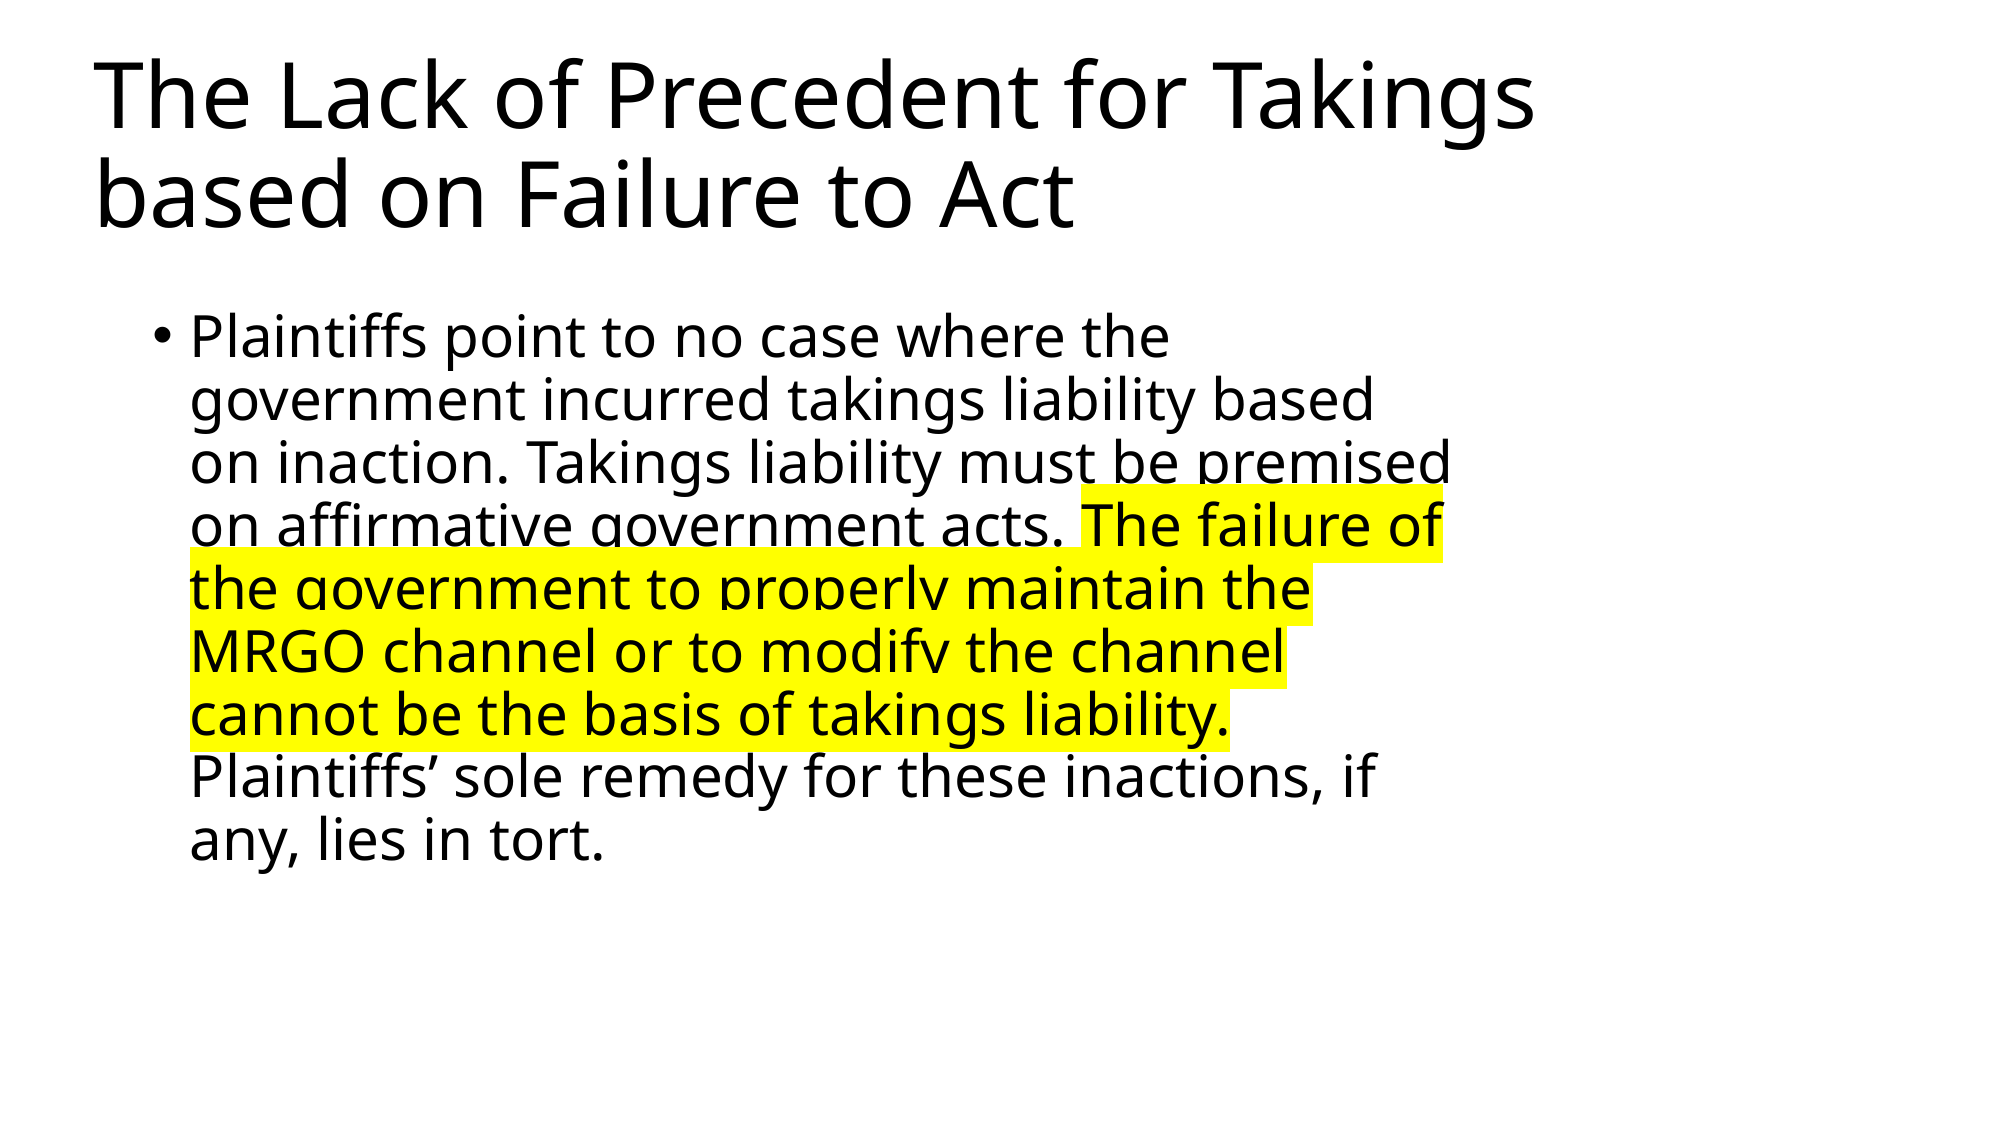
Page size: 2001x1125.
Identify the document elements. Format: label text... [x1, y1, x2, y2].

list Plaintiffs point to no case where the government incurred takings liability based on inaction. Takings liability must be premised on affirmative government acts. The failure of the government to properly maintain the MRGO channel or to modify the channel cannot be the basis of takings liability. Plaintiffs’ sole remedy for these inactions, if any, lies in tort. [137, 299, 1478, 1014]
title The Lack of Precedent for Takings based on Failure to Act [78, 39, 1598, 258]
